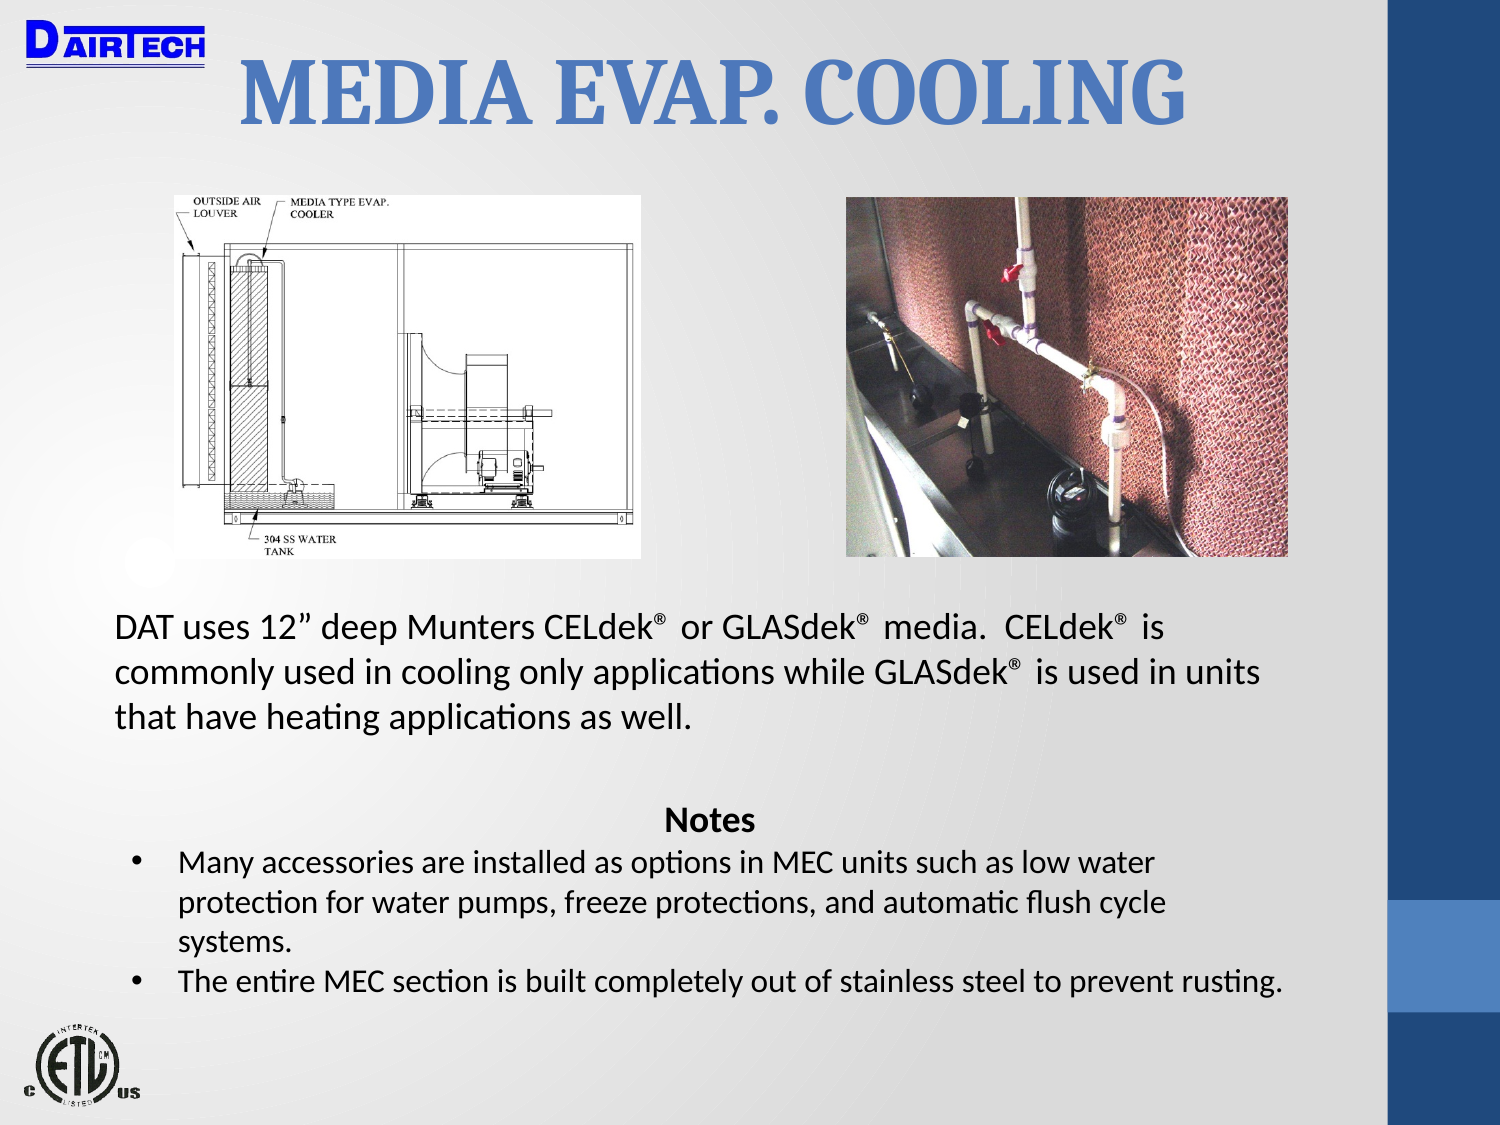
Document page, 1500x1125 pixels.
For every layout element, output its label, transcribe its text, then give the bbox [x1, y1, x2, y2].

text_box DAT uses 12” deep Munters CELdek® or GLASdek® media. CELdek® is commonly used in cooling only applications while GLASdek® is used in units that have heating applications as well. [99, 595, 1288, 745]
picture [174, 195, 642, 559]
picture [845, 197, 1288, 557]
picture [24, 1024, 151, 1107]
text_box Notes Many accessories are installed as options in MEC units such as low water protection for water pumps, freeze protections, and automatic flush cycle systems. The entire MEC section is built completely out of stainless steel to prevent rusting. [116, 787, 1304, 1007]
title Media evap. cooling [87, 22, 1338, 150]
picture [24, 17, 209, 74]
